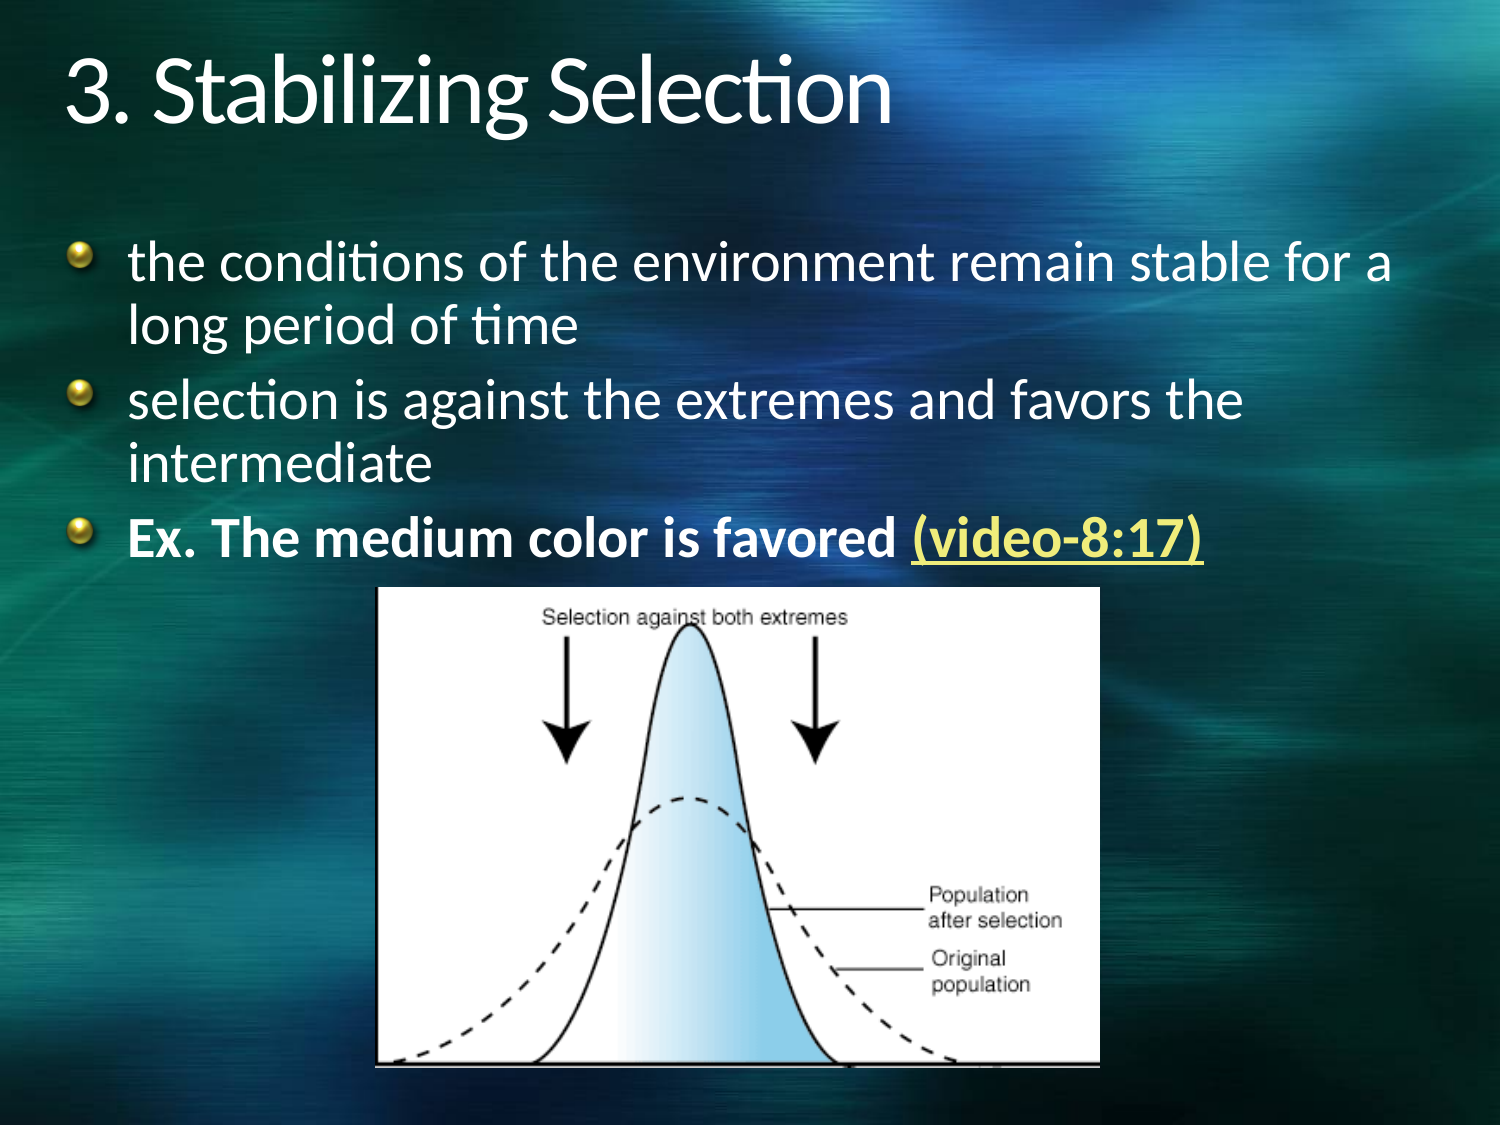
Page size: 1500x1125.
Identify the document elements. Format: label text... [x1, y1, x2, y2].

picture [0, 0, 1500, 1125]
list the conditions of the environment remain stable for a long period of time selection is against the extremes and favors the intermediate Ex. The medium color is favored (video-8:17) [62, 231, 1438, 578]
title 3. Stabilizing Selection [62, 37, 1438, 147]
